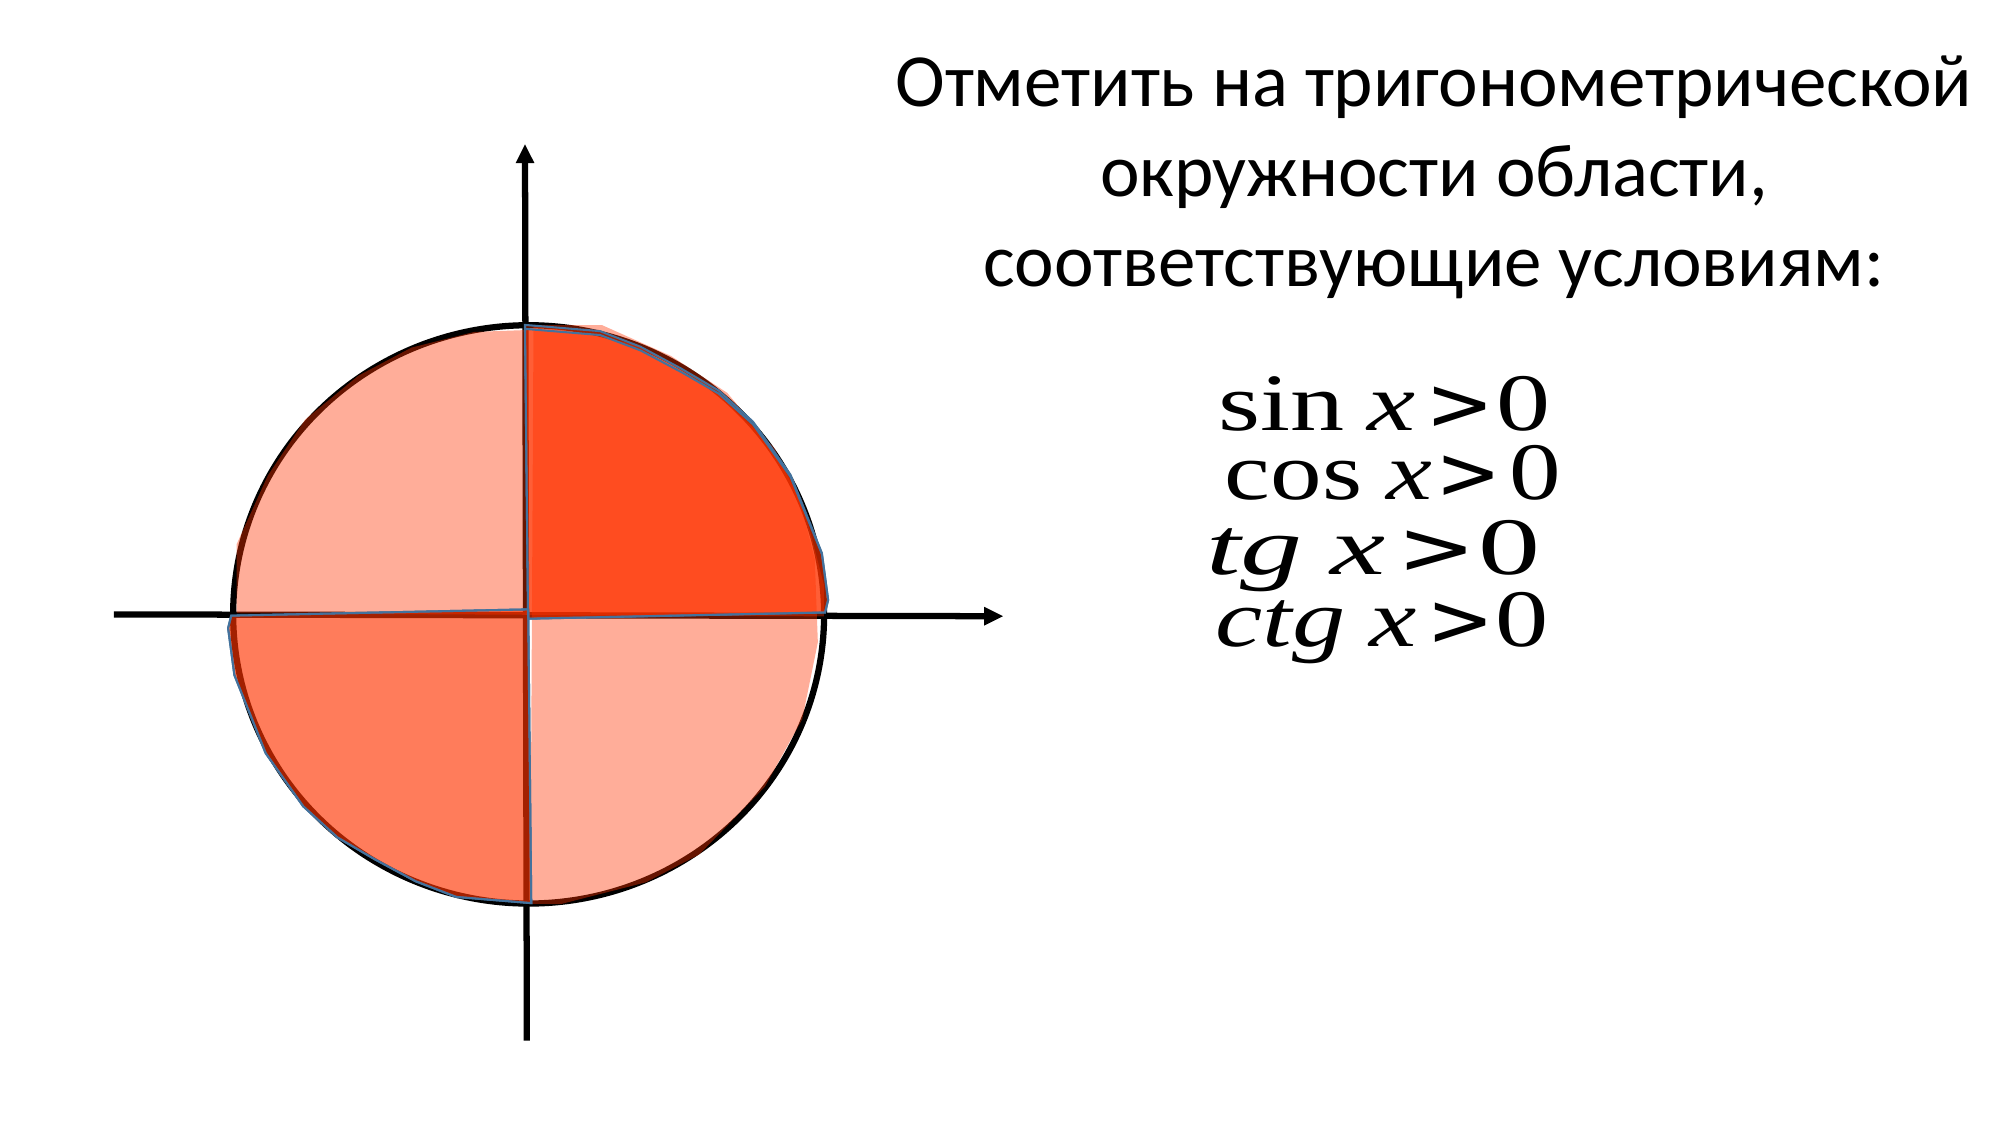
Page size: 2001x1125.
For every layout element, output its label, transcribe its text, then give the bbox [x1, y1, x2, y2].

text_box [527, 324, 793, 477]
text_box [527, 617, 533, 905]
text_box [539, 324, 746, 413]
text_box Отметить на тригонометрической окружности области, соответствующие условиям: [868, 24, 2000, 310]
text_box [530, 617, 819, 905]
text_box [426, 324, 523, 342]
text_box [715, 618, 826, 841]
text_box [260, 608, 524, 614]
text_box [235, 329, 524, 614]
text_box [227, 617, 524, 904]
text_box [527, 328, 830, 614]
